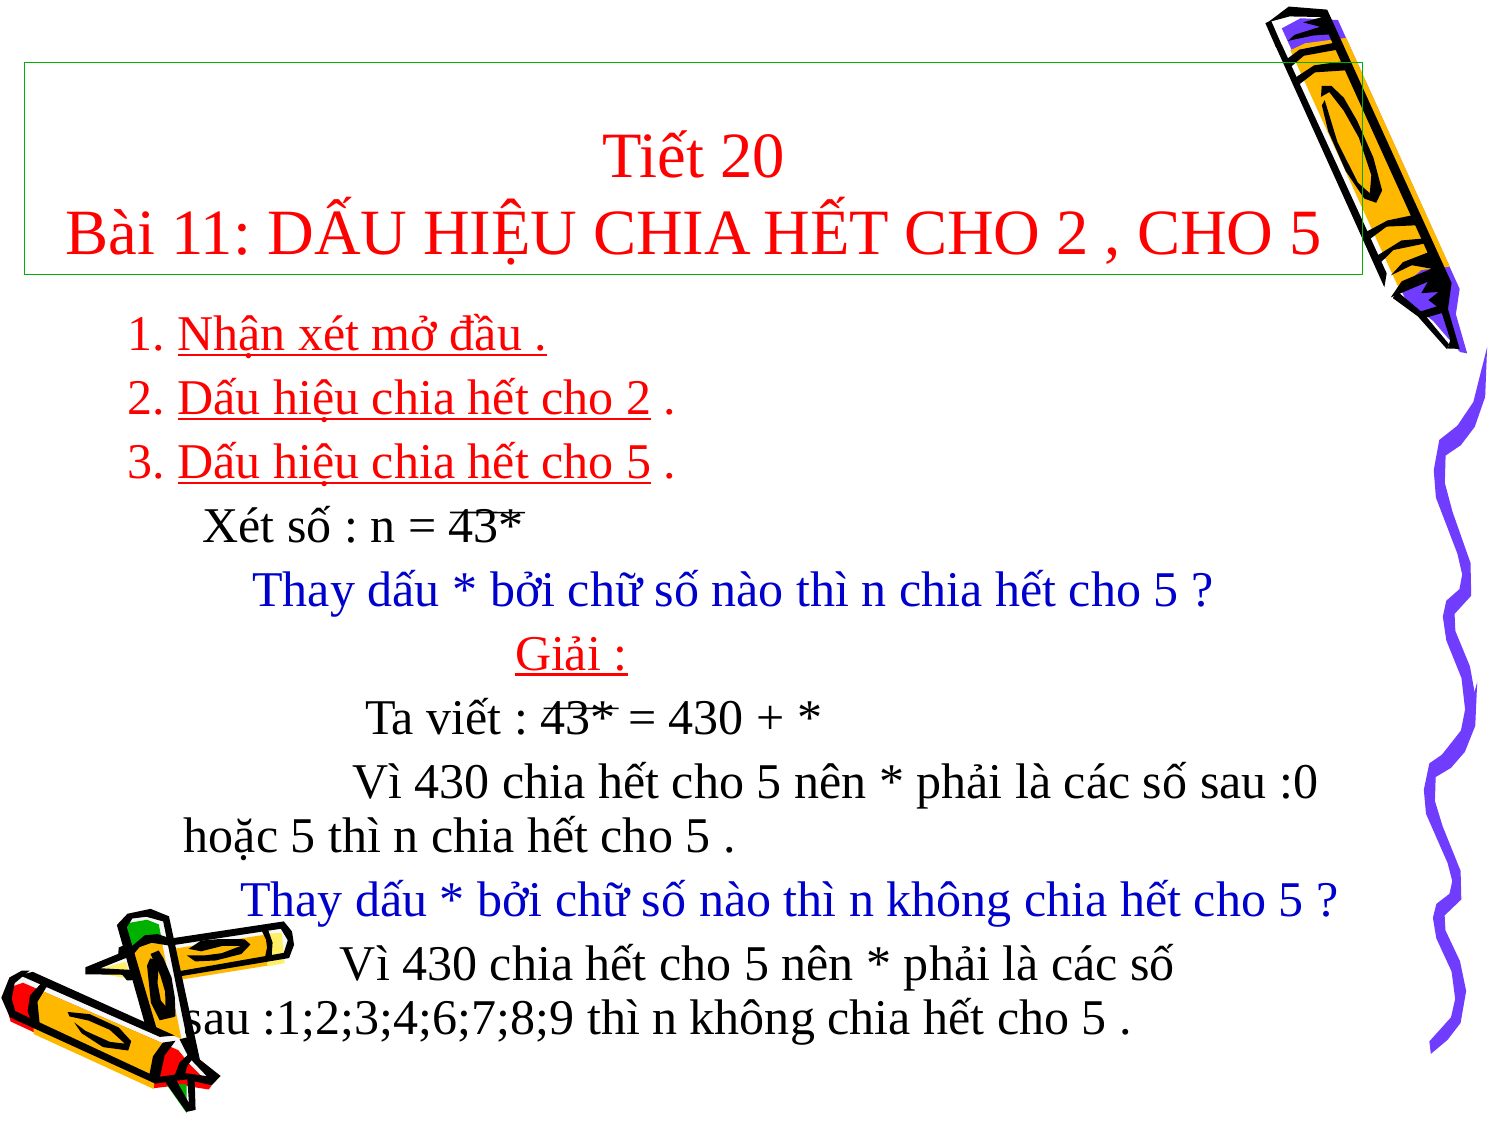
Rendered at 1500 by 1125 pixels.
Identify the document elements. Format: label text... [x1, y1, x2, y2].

list 1. Nhận xét mở đầu . 2. Dấu hiệu chia hết cho 2 . 3. Dấu hiệu chia hết cho 5 . Xét số : n = 43* Thay dấu * bởi chữ số nào thì n chia hết cho 5 ? Giải : Ta viết : 43* = 430 + * Vì 430 chia hết cho 5 nên * phải là các số sau :0 hoặc 5 thì n chia hết cho 5 . Thay dấu * bởi chữ số nào thì n không chia hết cho 5 ? Vì 430 chia hết cho 5 nên * phải là các số sau :1;2;3;4;6;7;8;9 thì n không chia hết cho 5 . [112, 299, 1438, 975]
text_box Tiết 20 Bài 11: DẤU HIỆU CHIA HẾT CHO 2 , CHO 5 [24, 62, 1363, 275]
